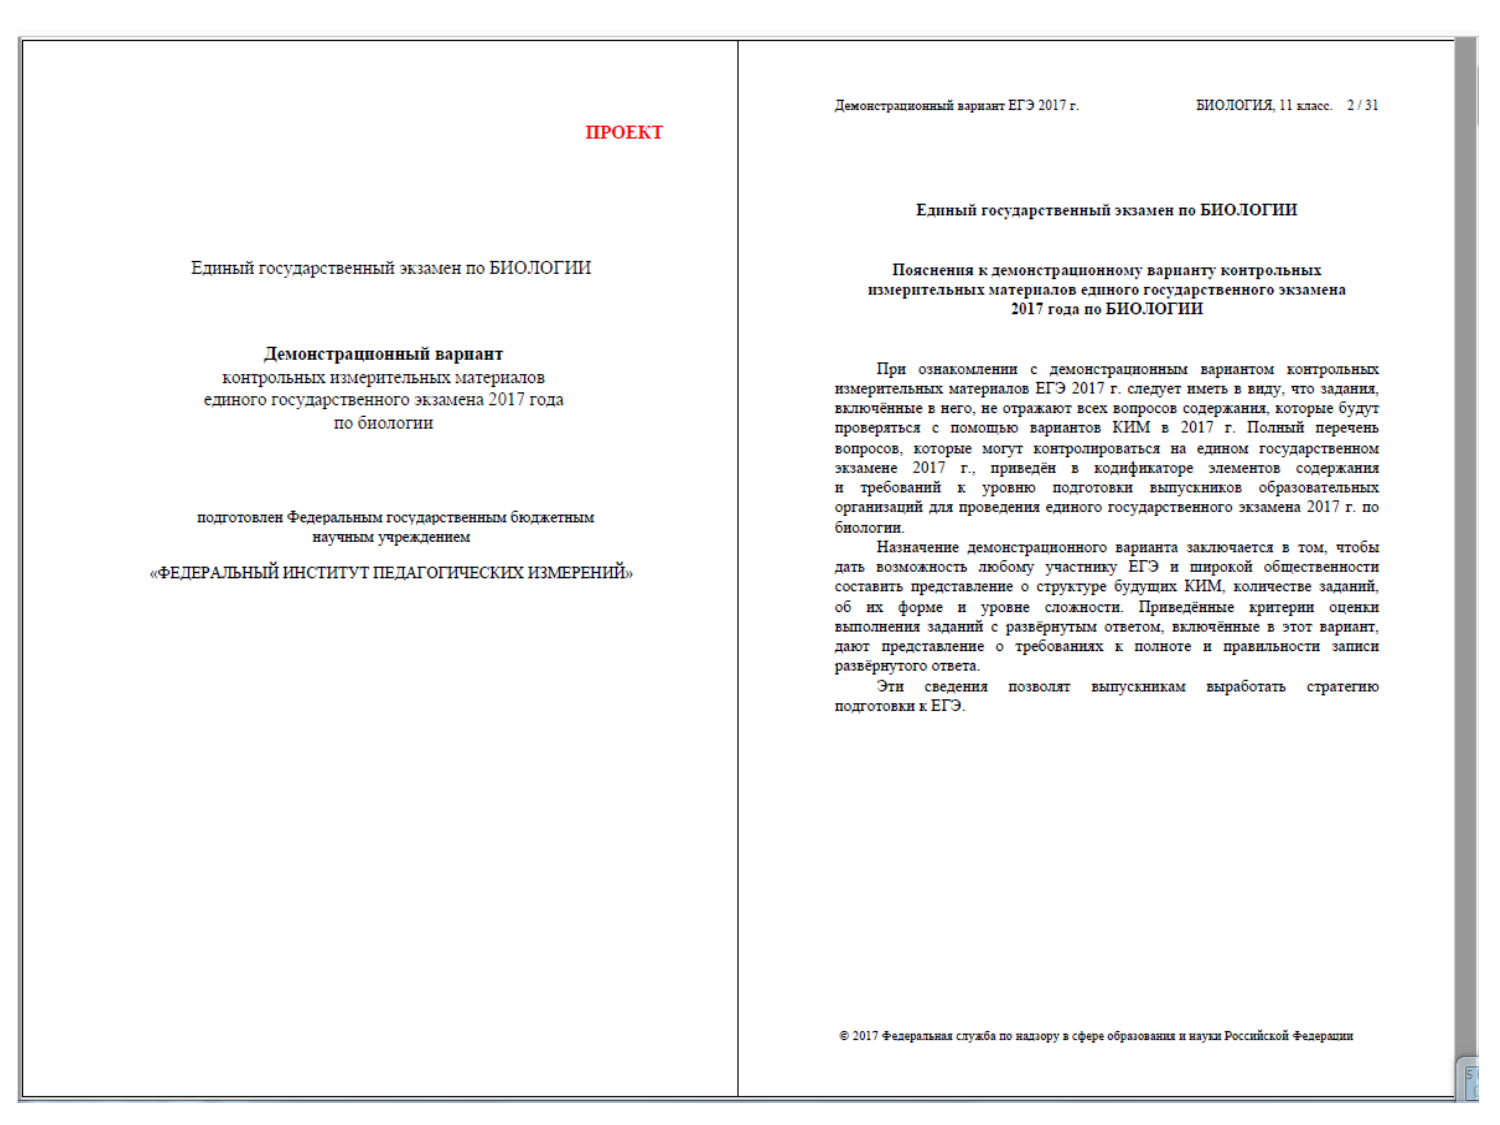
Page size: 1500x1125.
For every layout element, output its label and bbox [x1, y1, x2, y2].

list [17, 30, 1480, 1103]
